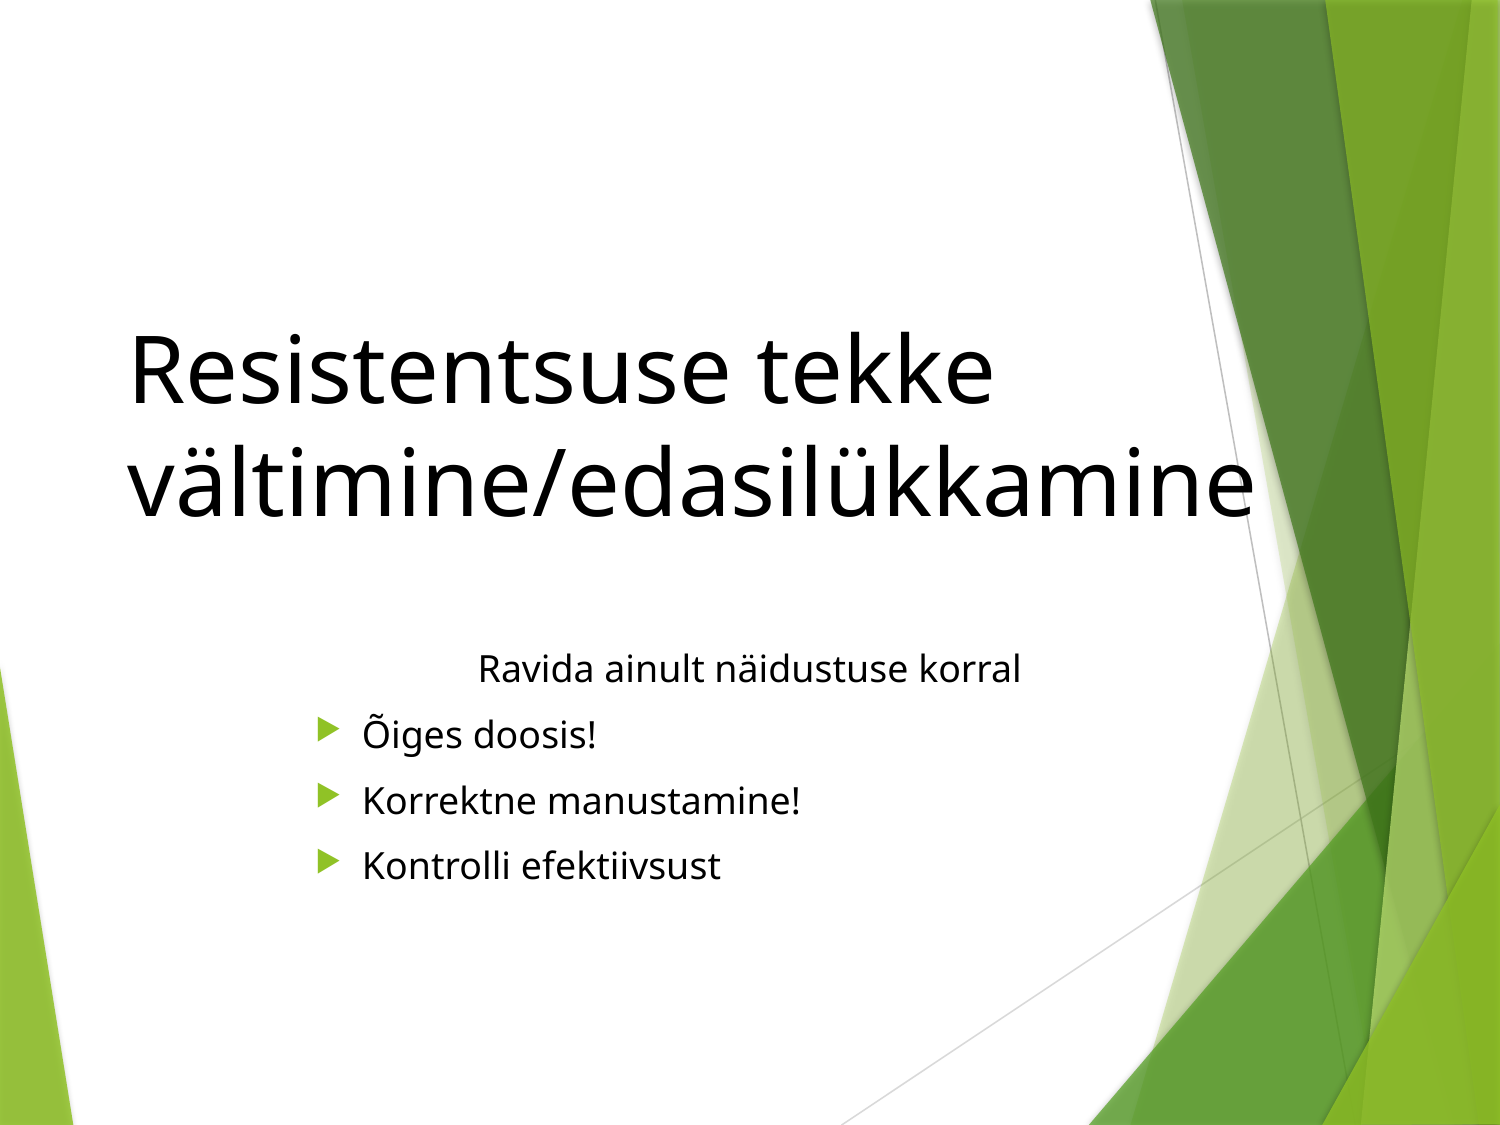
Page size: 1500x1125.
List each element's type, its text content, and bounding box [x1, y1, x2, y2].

list Ravida ainult näidustuse korral Õiges doosis! Korrektne manustamine! Kontrolli efektiivsust [225, 637, 1275, 1125]
title Resistentsuse tekke vältimine/edasilükkamine [112, 302, 1388, 638]
